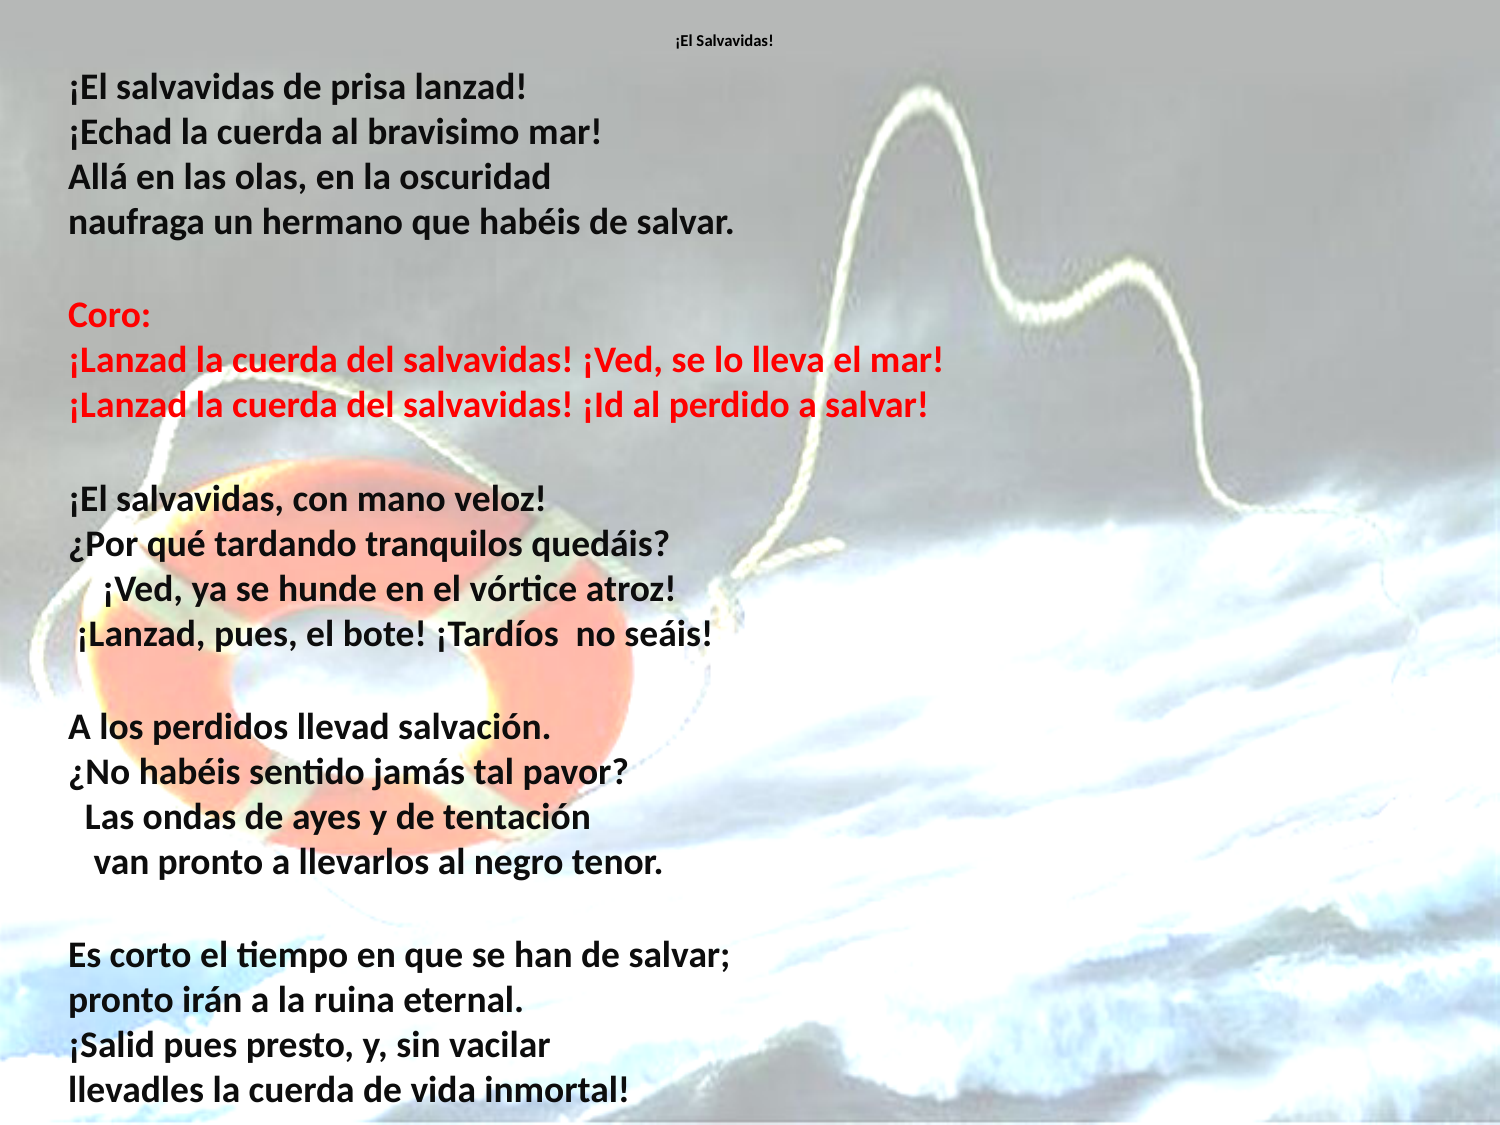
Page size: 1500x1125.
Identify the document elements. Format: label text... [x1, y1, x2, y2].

subtitle ¡El salvavidas de prisa lanzad! ¡Echad la cuerda al bravisimo mar! Allá en las olas, en la oscuridad naufraga un hermano que habéis de salvar. Coro: ¡Lanzad la cuerda del salvavidas! ¡Ved, se lo lleva el mar! ¡Lanzad la cuerda del salvavidas! ¡Id al perdido a salvar! ¡El salvavidas, con mano veloz! ¿Por qué tardando tranquilos quedáis? ¡Ved, ya se hunde en el vórtice atroz! ¡Lanzad, pues, el bote! ¡Tardíos no seáis! A los perdidos llevad salvación. ¿No habéis sentido jamás tal pavor? Las ondas de ayes y de tentación van pronto a llevarlos al negro tenor. Es corto el tiempo en que se han de salvar; pronto irán a la ruina eternal. ¡Salid pues presto, y, sin vacilar llevadles la cuerda de vida inmortal! [53, 54, 975, 1035]
title ¡El Salvavidas! [478, 0, 975, 54]
